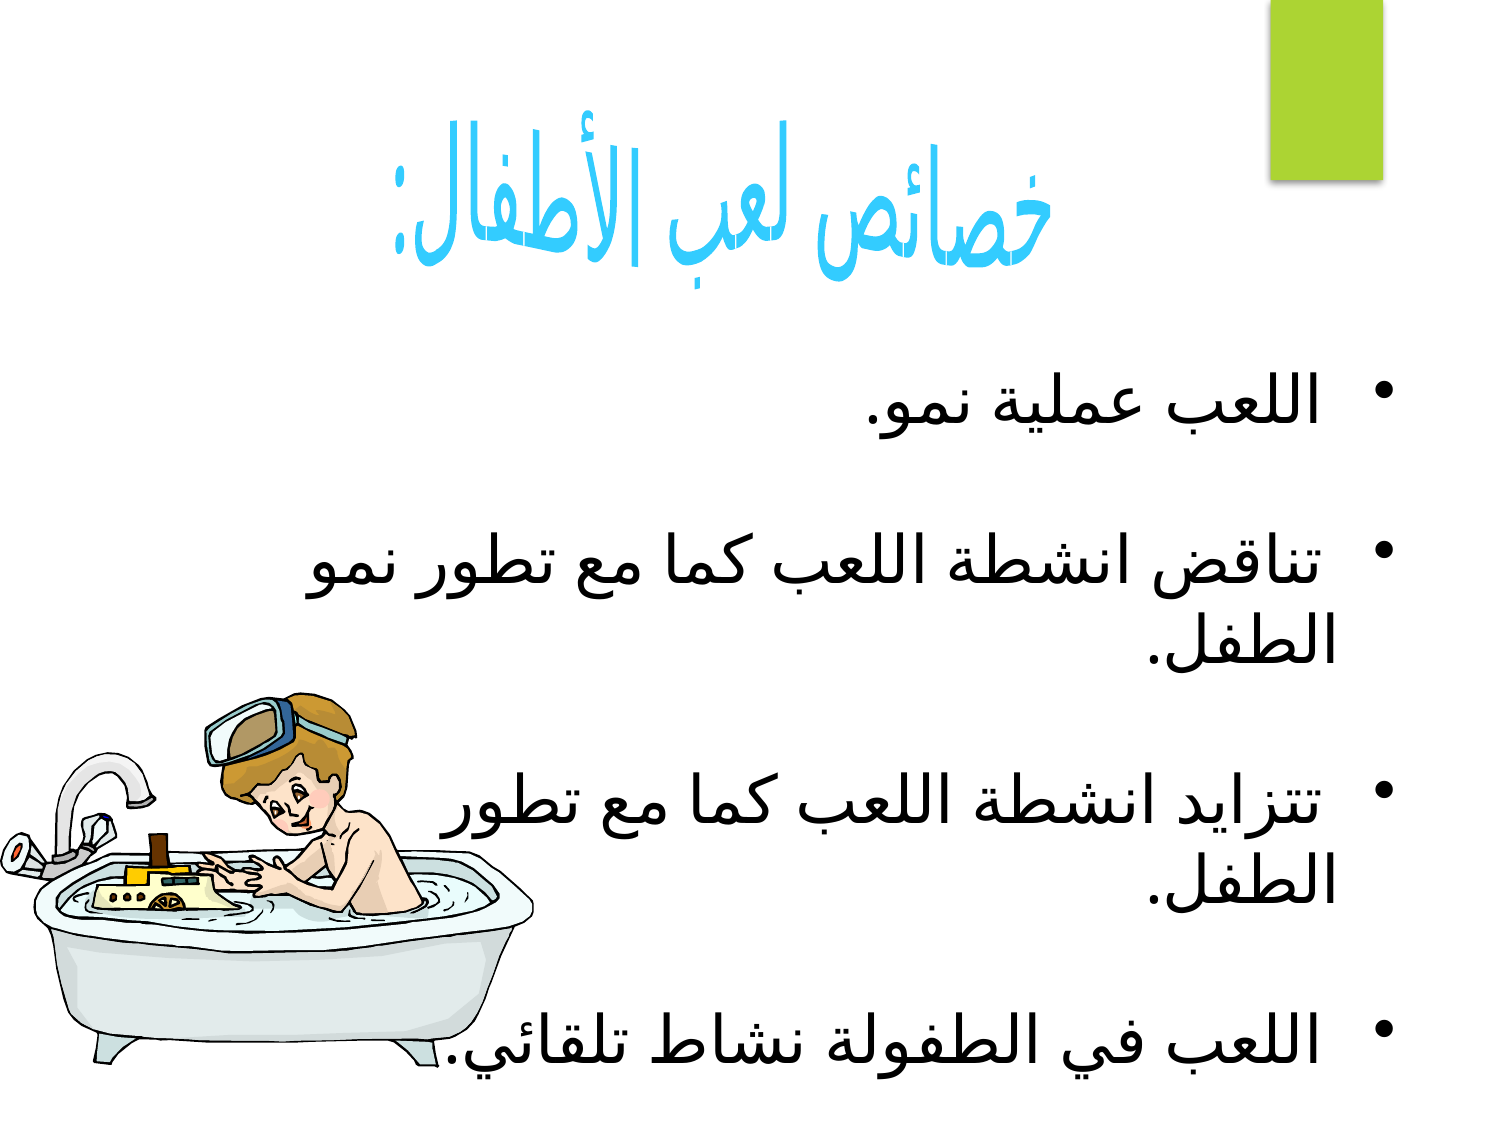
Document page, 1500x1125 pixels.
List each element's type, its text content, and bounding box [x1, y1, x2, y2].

text_box اللعب عملية نمو. تناقض انشطة اللعب كما مع تطور نمو الطفل. تتزايد انشطة اللعب كما مع تطور الطفل. اللعب في الطفولة نشاط تلقائي. [289, 349, 1412, 1085]
picture [0, 692, 534, 1068]
